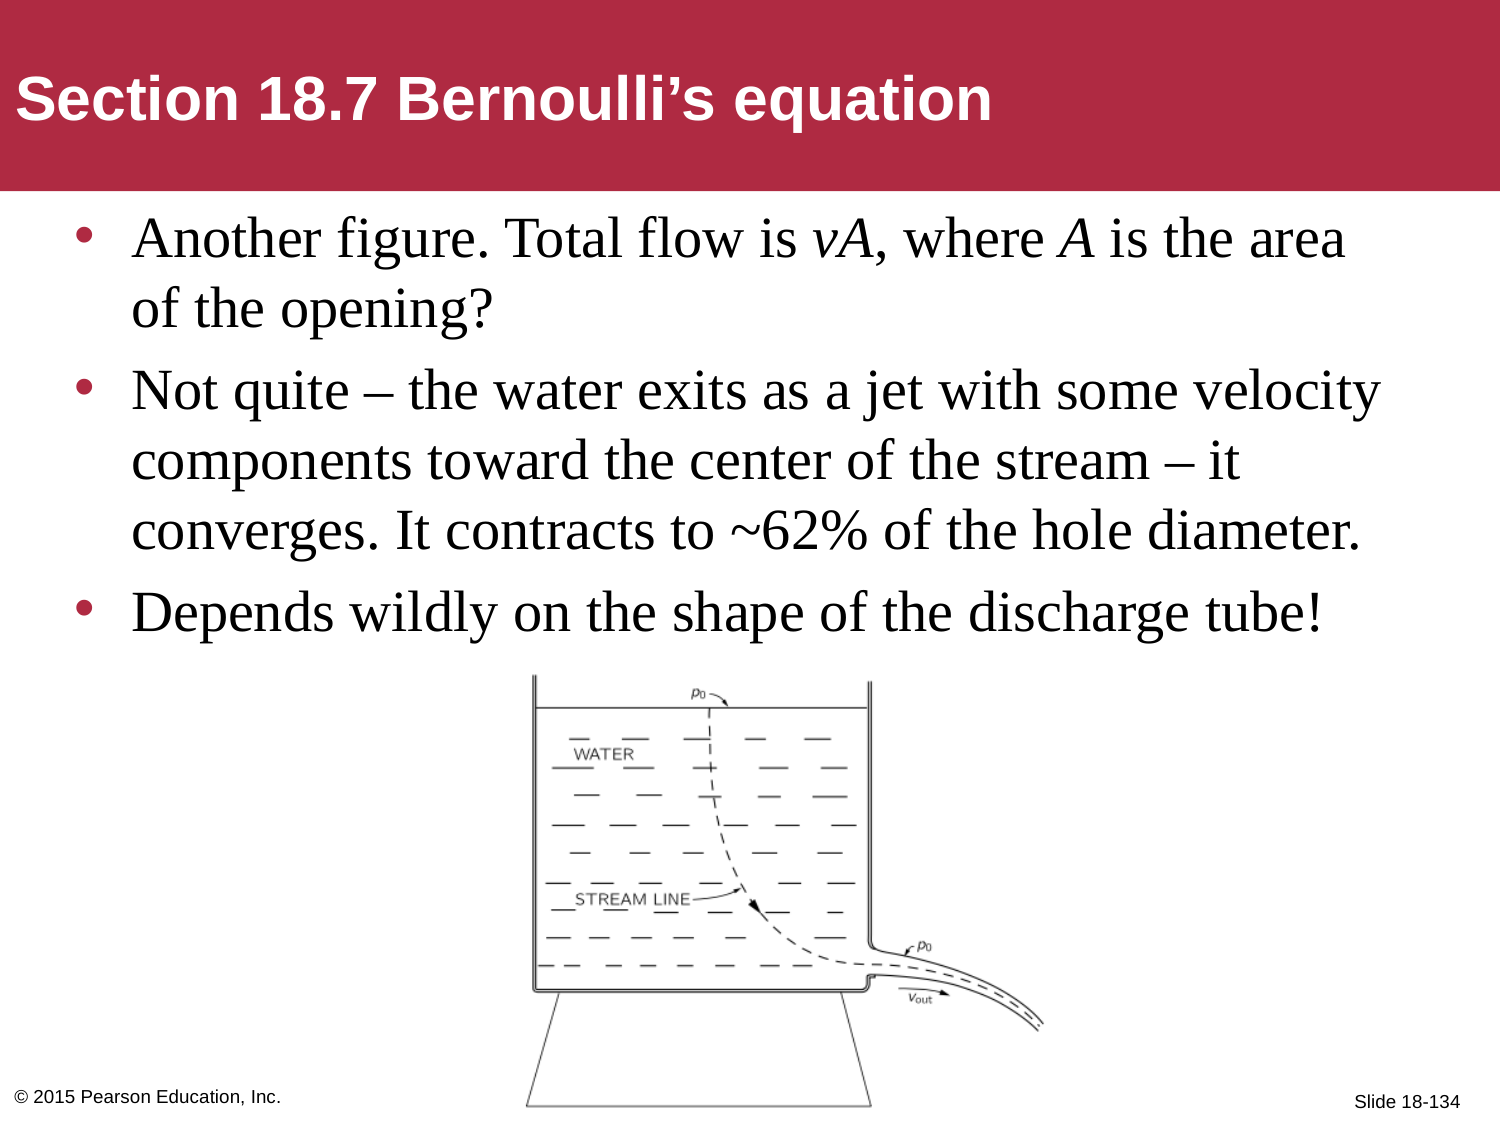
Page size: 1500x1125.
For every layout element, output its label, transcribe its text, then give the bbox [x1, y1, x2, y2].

picture [482, 662, 1060, 1124]
list Section 18.7 Bernoulli’s equation [0, 0, 1500, 190]
footer © 2015 Pearson Education, Inc. [14, 1084, 477, 1115]
list Another figure. Total flow is vA, where A is the area of the opening? Not quite – the water exits as a jet with some velocity components toward the center of the stream – it converges. It contracts to ~62% of the hole diameter. Depends wildly on the shape of the discharge tube! [59, 191, 1410, 1082]
